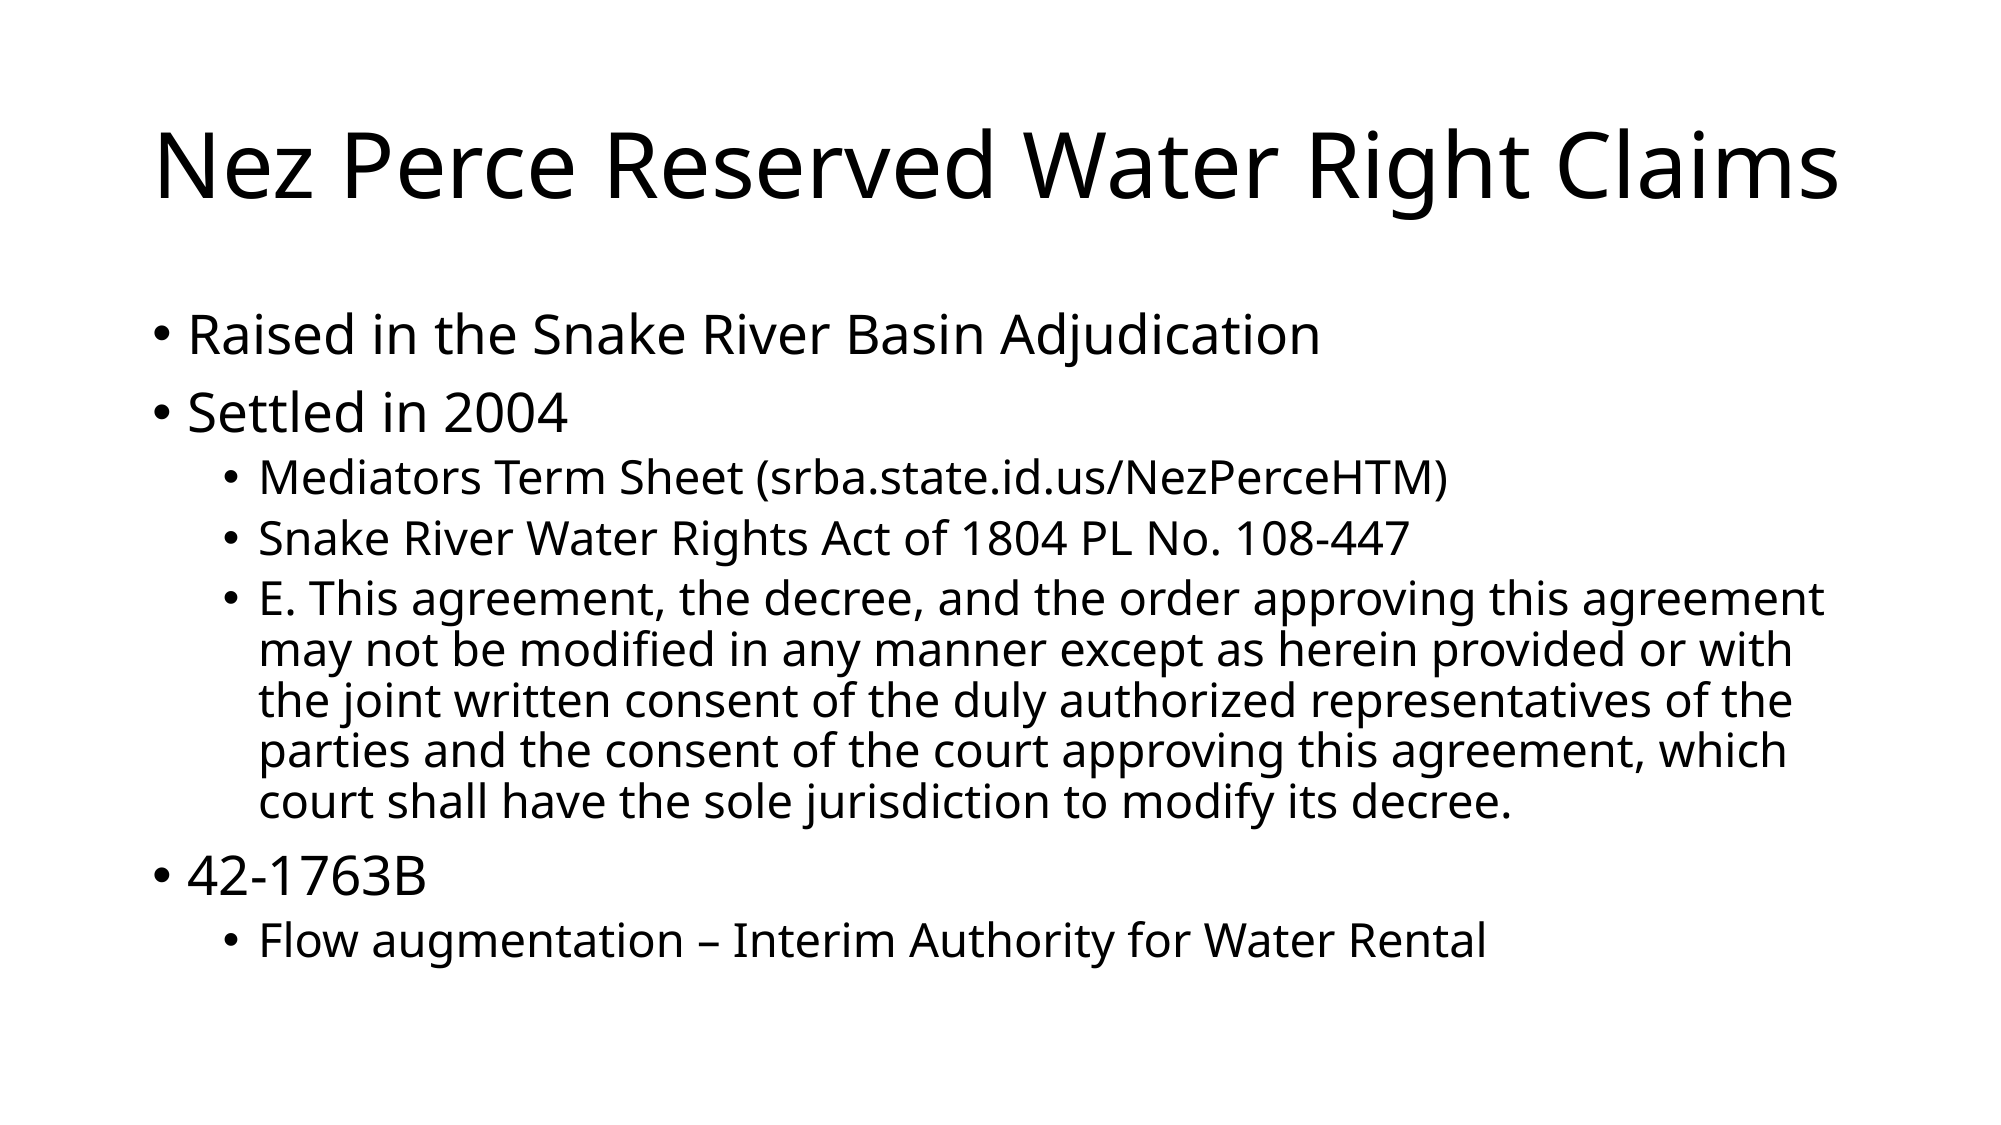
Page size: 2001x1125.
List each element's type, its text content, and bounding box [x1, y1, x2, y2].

list Raised in the Snake River Basin Adjudication Settled in 2004 Mediators Term Sheet (srba.state.id.us/NezPerceHTM) Snake River Water Rights Act of 1804 PL No. 108-447 E. This agreement, the decree, and the order approving this agreement may not be modified in any manner except as herein provided or with the joint written consent of the duly authorized representatives of the parties and the consent of the court approving this agreement, which court shall have the sole jurisdiction to modify its decree. 42-1763B Flow augmentation – Interim Authority for Water Rental [137, 299, 1863, 1014]
title Nez Perce Reserved Water Right Claims [137, 59, 1863, 278]
